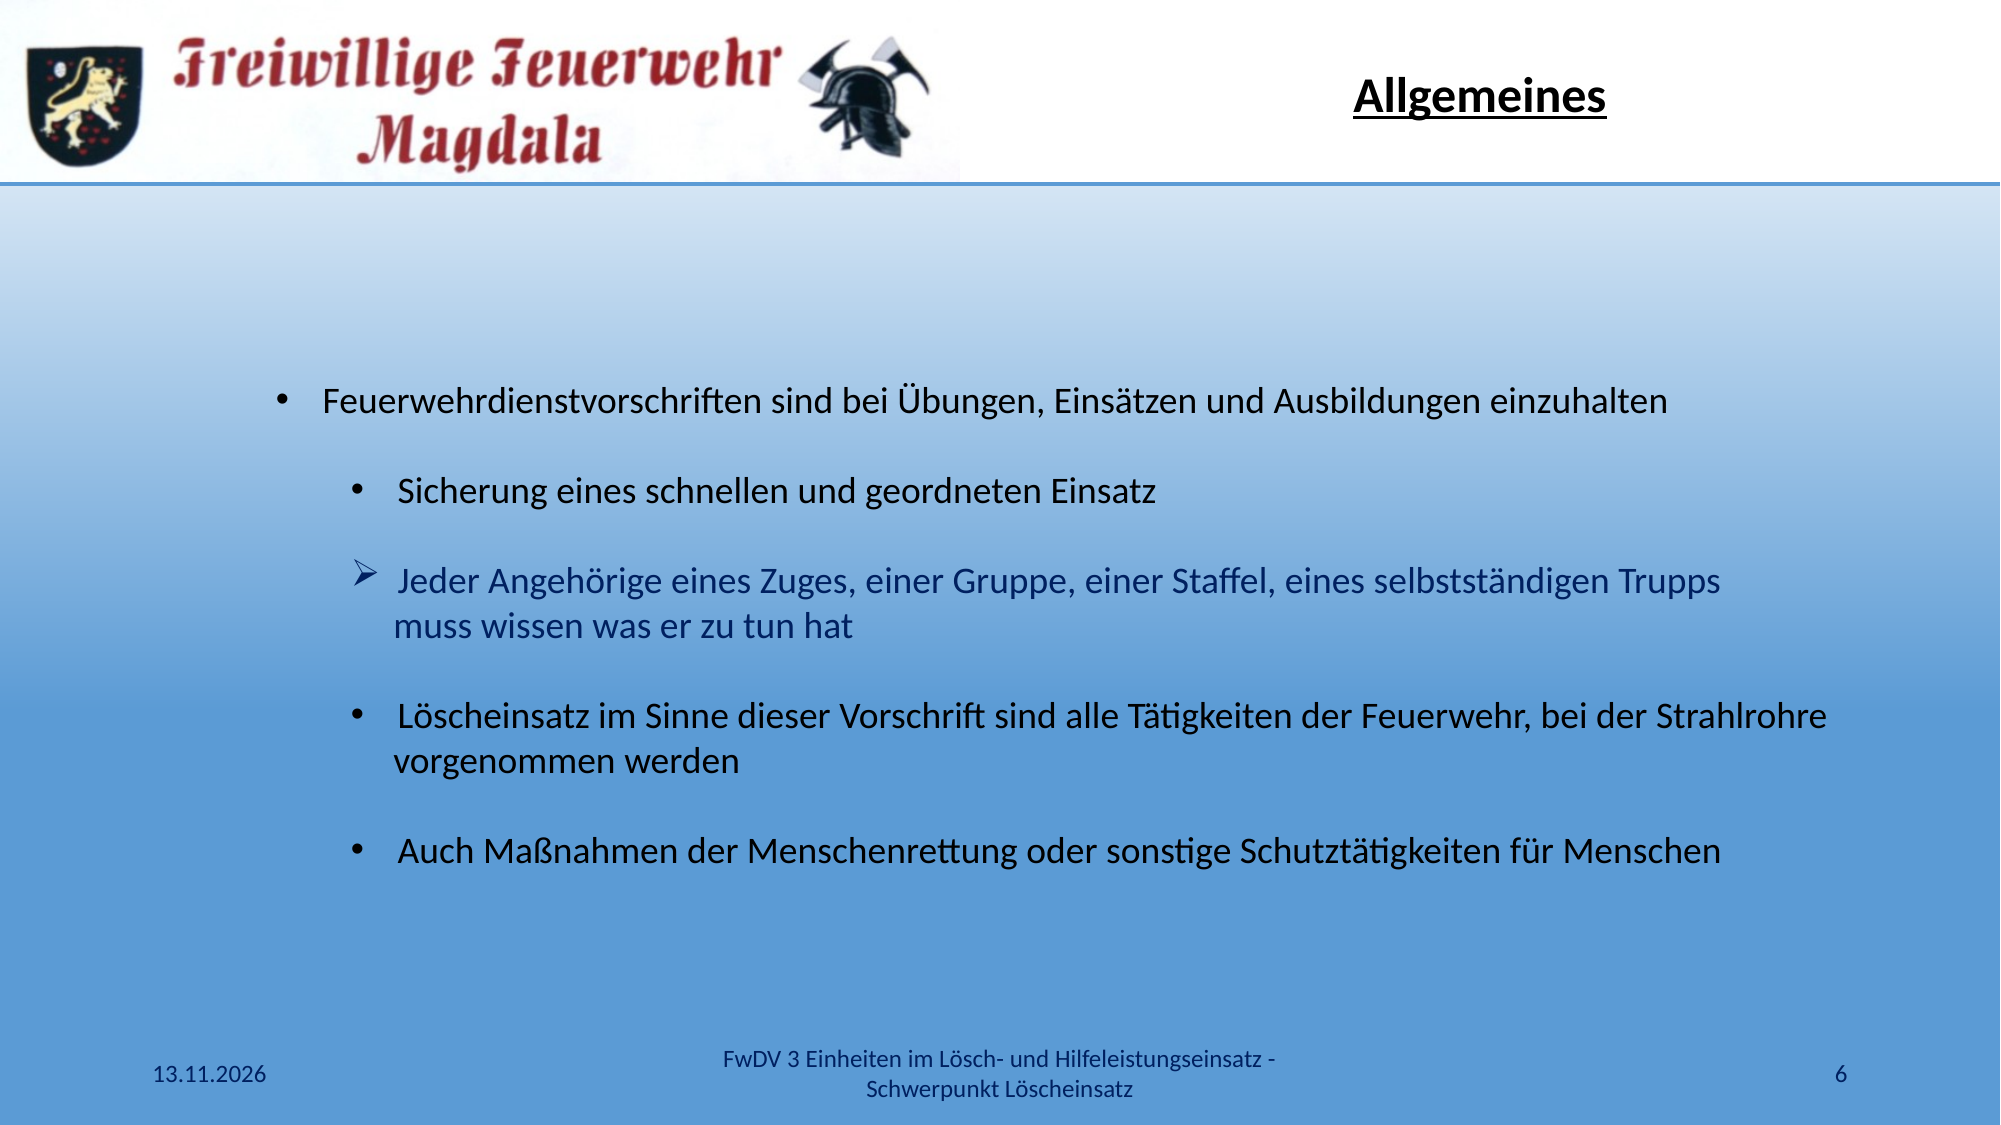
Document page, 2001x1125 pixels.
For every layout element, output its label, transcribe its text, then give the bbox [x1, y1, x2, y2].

text_box Allgemeines [961, 0, 2000, 182]
slide_number 6 [1412, 1042, 1863, 1103]
text_box Feuerwehrdienstvorschriften sind bei Übungen, Einsätzen und Ausbildungen einzuhalten Sicherung eines schnellen und geordneten Einsatz Jeder Angehörige eines Zuges, einer Gruppe, einer Staffel, eines selbstständigen Trupps muss wissen was er zu tun hat Löscheinsatz im Sinne dieser Vorschrift sind alle Tätigkeiten der Feuerwehr, bei der Strahlrohre vorgenommen werden Auch Maßnahmen der Menschenrettung oder sonstige Schutztätigkeiten für Menschen [261, 368, 1853, 878]
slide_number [137, 1042, 588, 1103]
footer FwDV 3 Einheiten im Lösch- und Hilfeleistungseinsatz - Schwerpunkt Löscheinsatz [662, 1042, 1338, 1103]
picture [0, 0, 961, 184]
